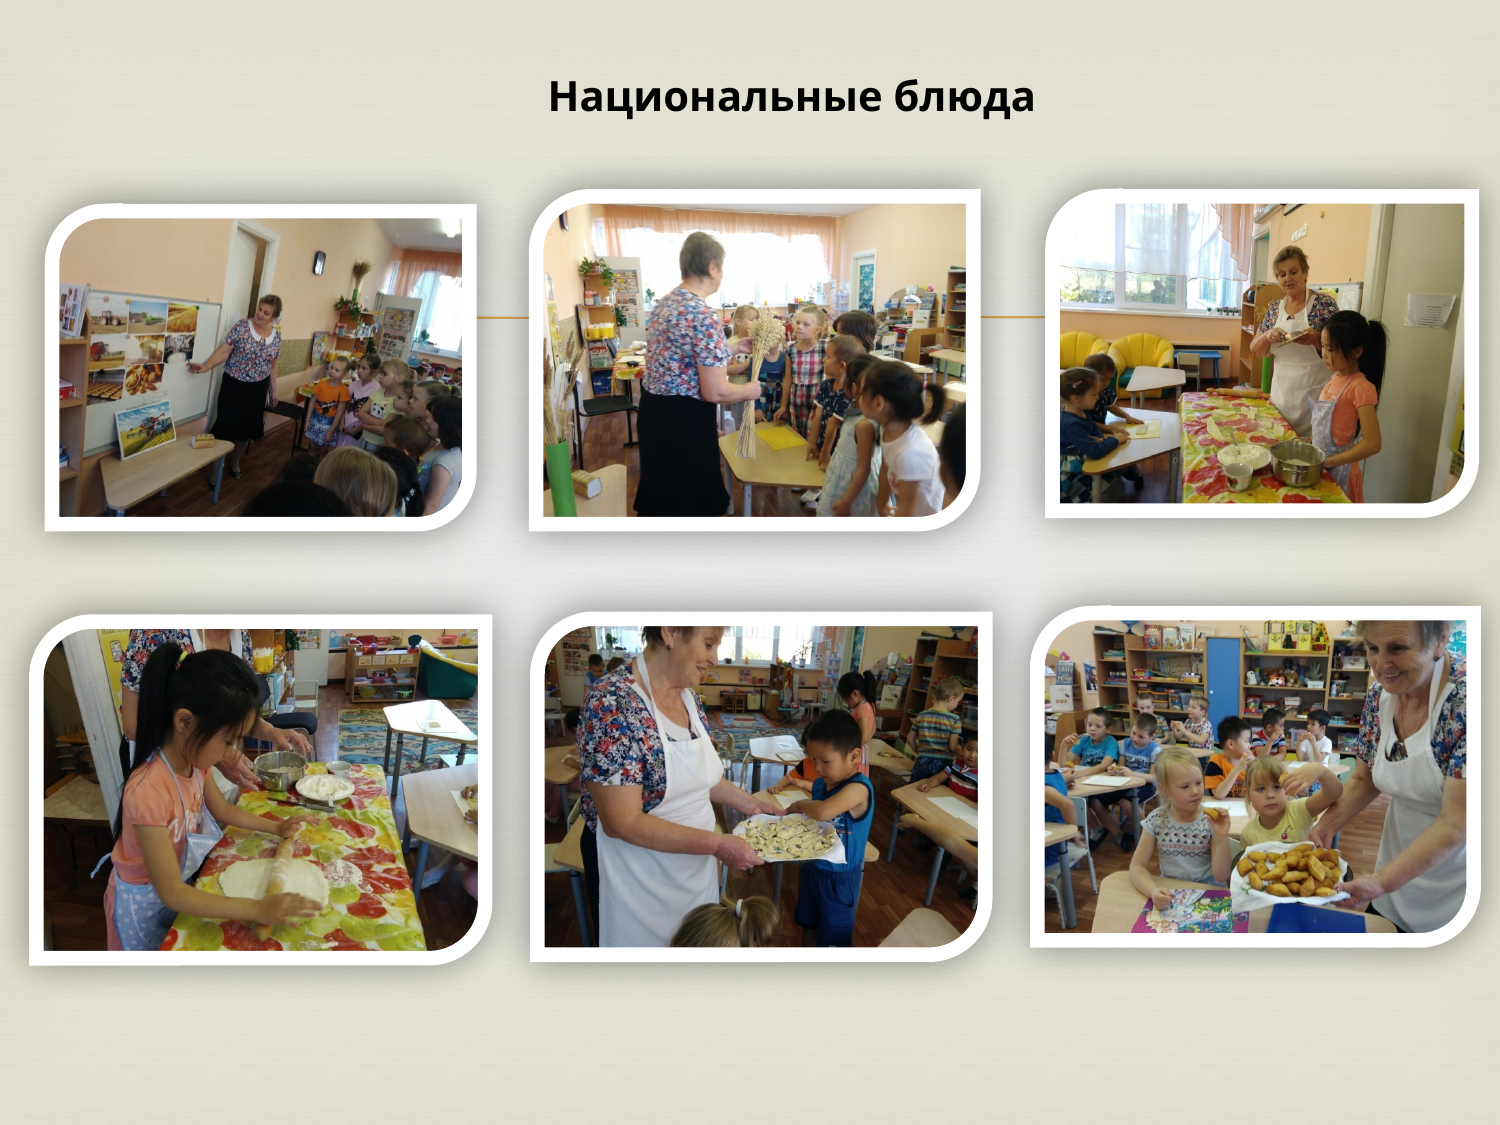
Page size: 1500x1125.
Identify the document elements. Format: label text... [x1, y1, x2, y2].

picture [51, 210, 470, 525]
picture [35, 621, 486, 959]
picture [536, 618, 986, 956]
picture [535, 195, 974, 525]
picture [1052, 195, 1473, 512]
text_box Национальные блюда [360, 62, 1235, 128]
picture [1036, 612, 1475, 941]
